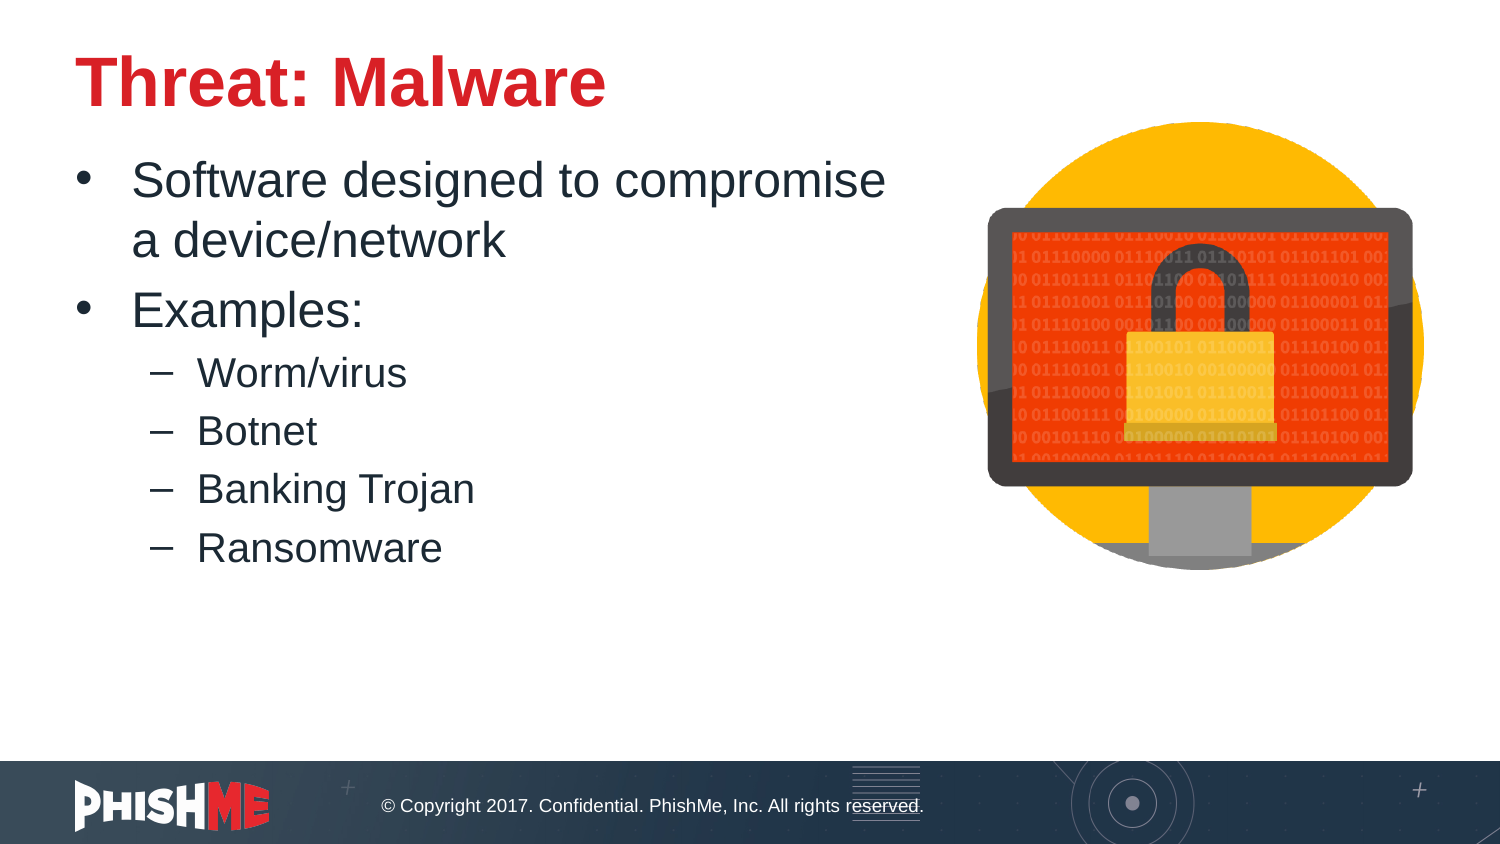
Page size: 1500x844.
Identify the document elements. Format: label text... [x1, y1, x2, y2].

picture [0, 761, 1500, 844]
picture [974, 120, 1426, 571]
title Threat: Malware [75, 35, 1425, 121]
list Software designed to compromise a device/network Examples: Worm/virus Botnet Banking Trojan Ransomware [75, 147, 911, 743]
